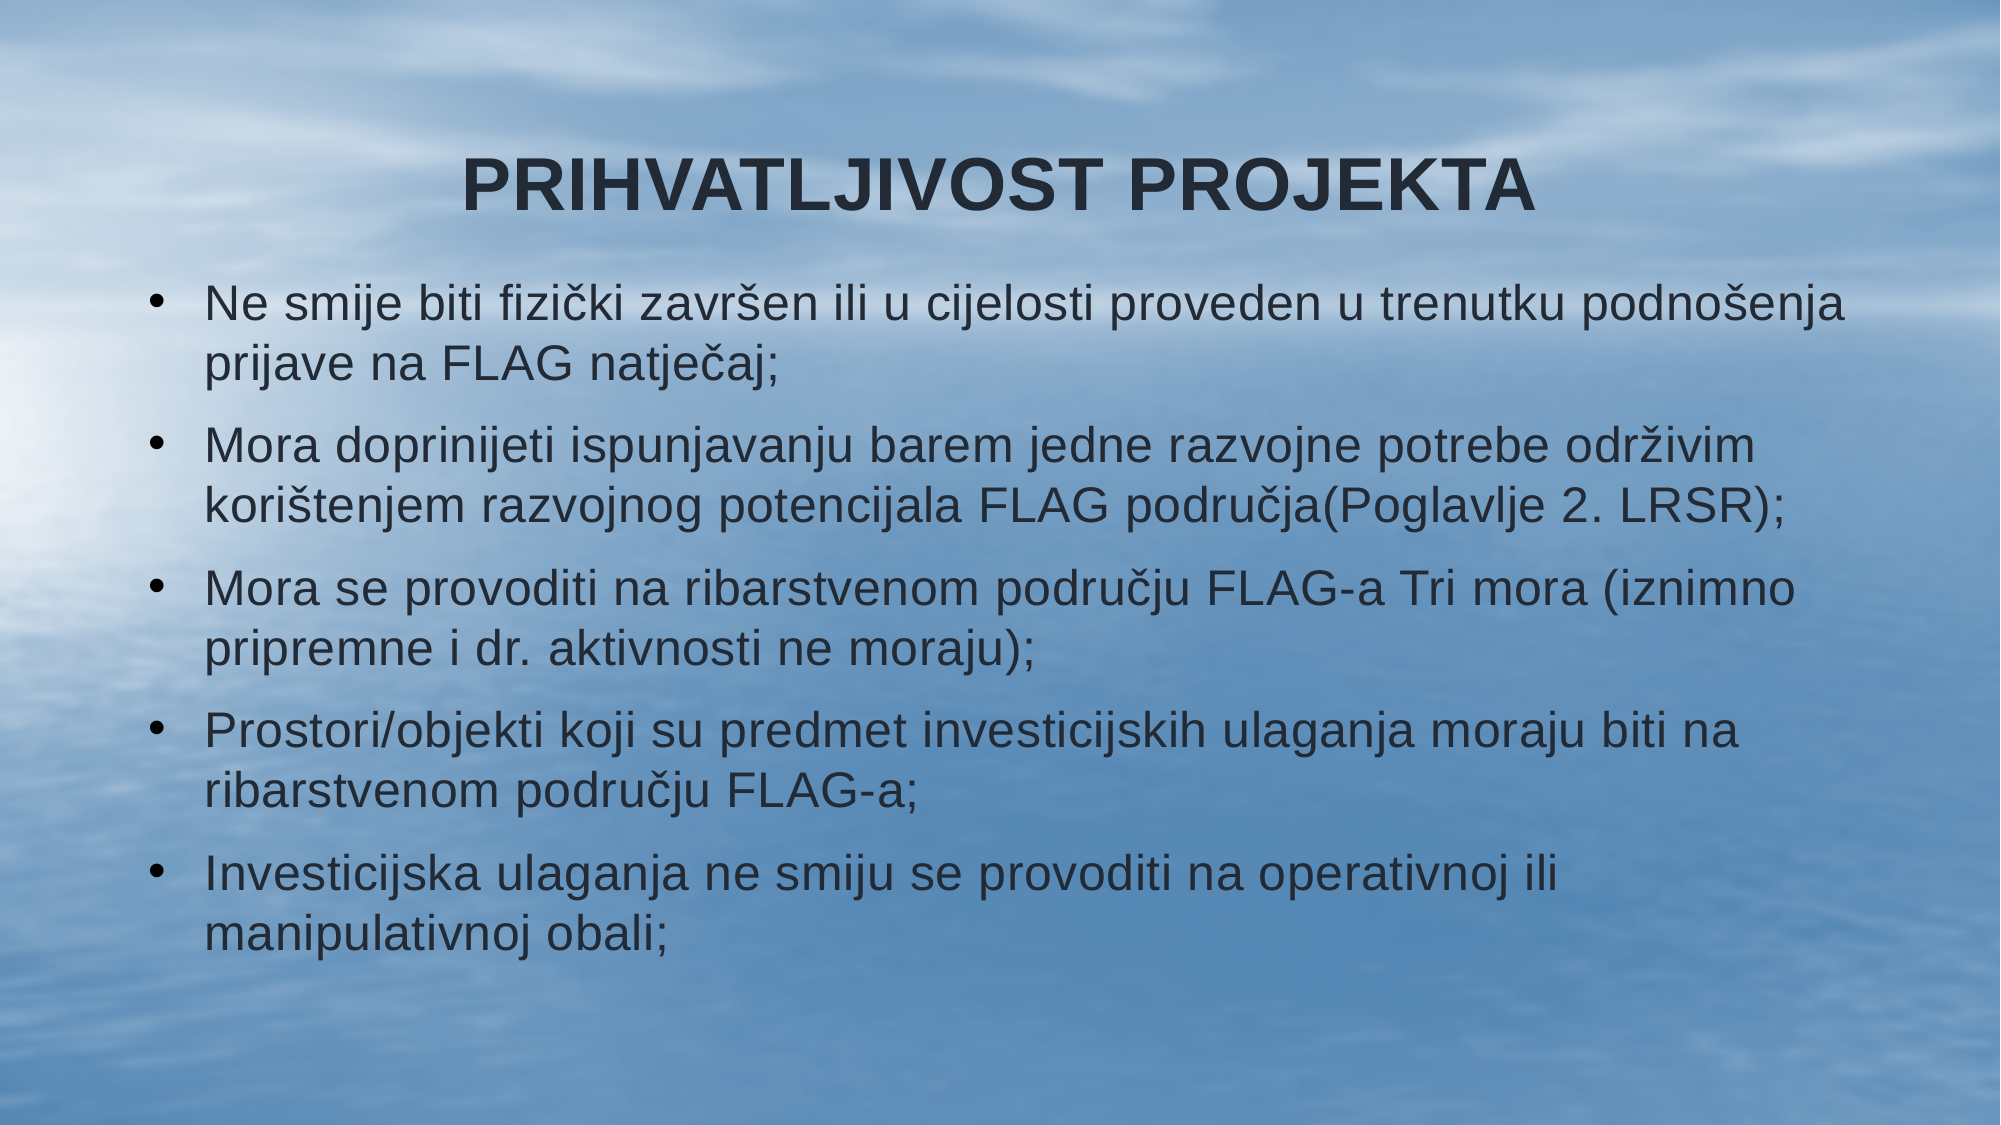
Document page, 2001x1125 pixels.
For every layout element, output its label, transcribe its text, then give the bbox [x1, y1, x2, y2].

title Prihvatljivost projekta [133, 45, 1867, 233]
list Ne smije biti fizički završen ili u cijelosti proveden u trenutku podnošenja prijave na FLAG natječaj; Mora doprinijeti ispunjavanju barem jedne razvojne potrebe održivim korištenjem razvojnog potencijala FLAG područja(Poglavlje 2. LRSR); Mora se provoditi na ribarstvenom području FLAG-a Tri mora (iznimno pripremne i dr. aktivnosti ne moraju); Prostori/objekti koji su predmet investicijskih ulaganja moraju biti na ribarstvenom području FLAG-a; Investicijska ulaganja ne smiju se provoditi na operativnoj ili manipulativnoj obali; [133, 262, 1867, 1005]
